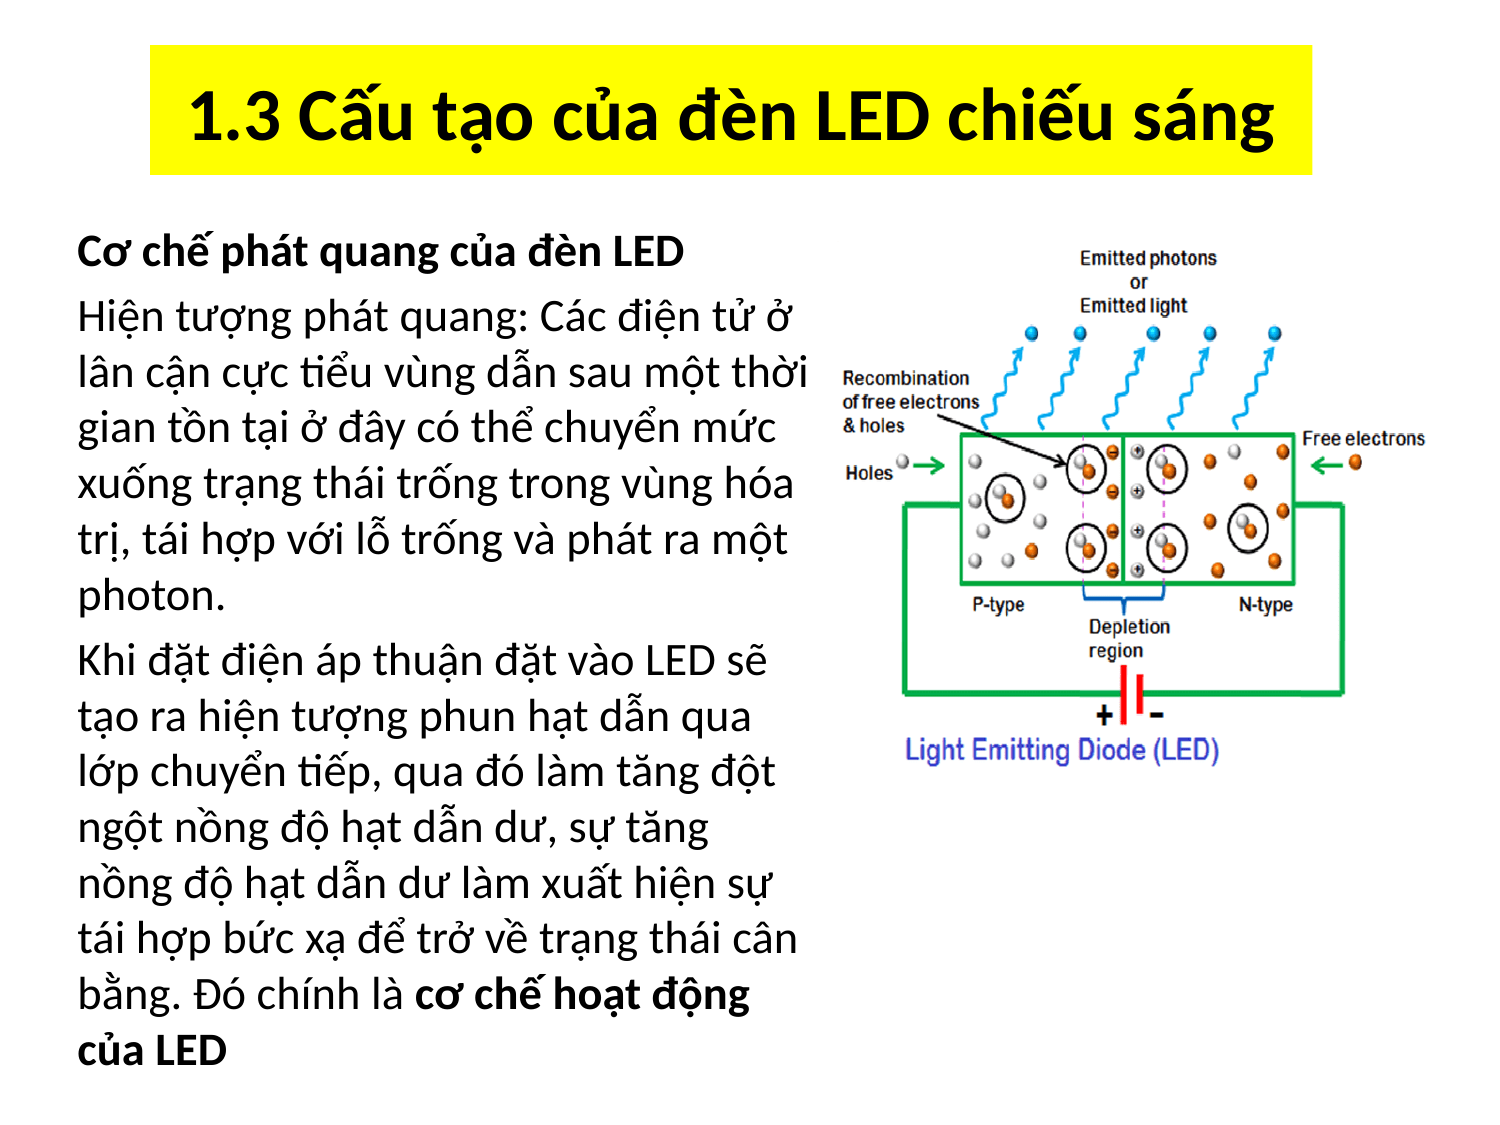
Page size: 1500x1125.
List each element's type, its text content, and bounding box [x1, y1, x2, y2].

list Cơ chế phát quang của đèn LED Hiện tượng phát quang: Các điện tử ở lân cận cực tiểu vùng dẫn sau một thời gian tồn tại ở đây có thể chuyển mức xuống trạng thái trống trong vùng hóa trị, tái hợp với lỗ trống và phát ra một photon. Khi đặt điện áp thuận đặt vào LED sẽ tạo ra hiện tượng phun hạt dẫn qua lớp chuyển tiếp, qua đó làm tăng đột ngột nồng độ hạt dẫn dư, sự tăng nồng độ hạt dẫn dư làm xuất hiện sự tái hợp bức xạ để trở về trạng thái cân bằng. Đó chính là cơ chế hoạt động của LED [62, 212, 825, 1088]
title 1.3 Cấu tạo của đèn LED chiếu sáng [150, 45, 1313, 175]
picture [837, 240, 1438, 779]
